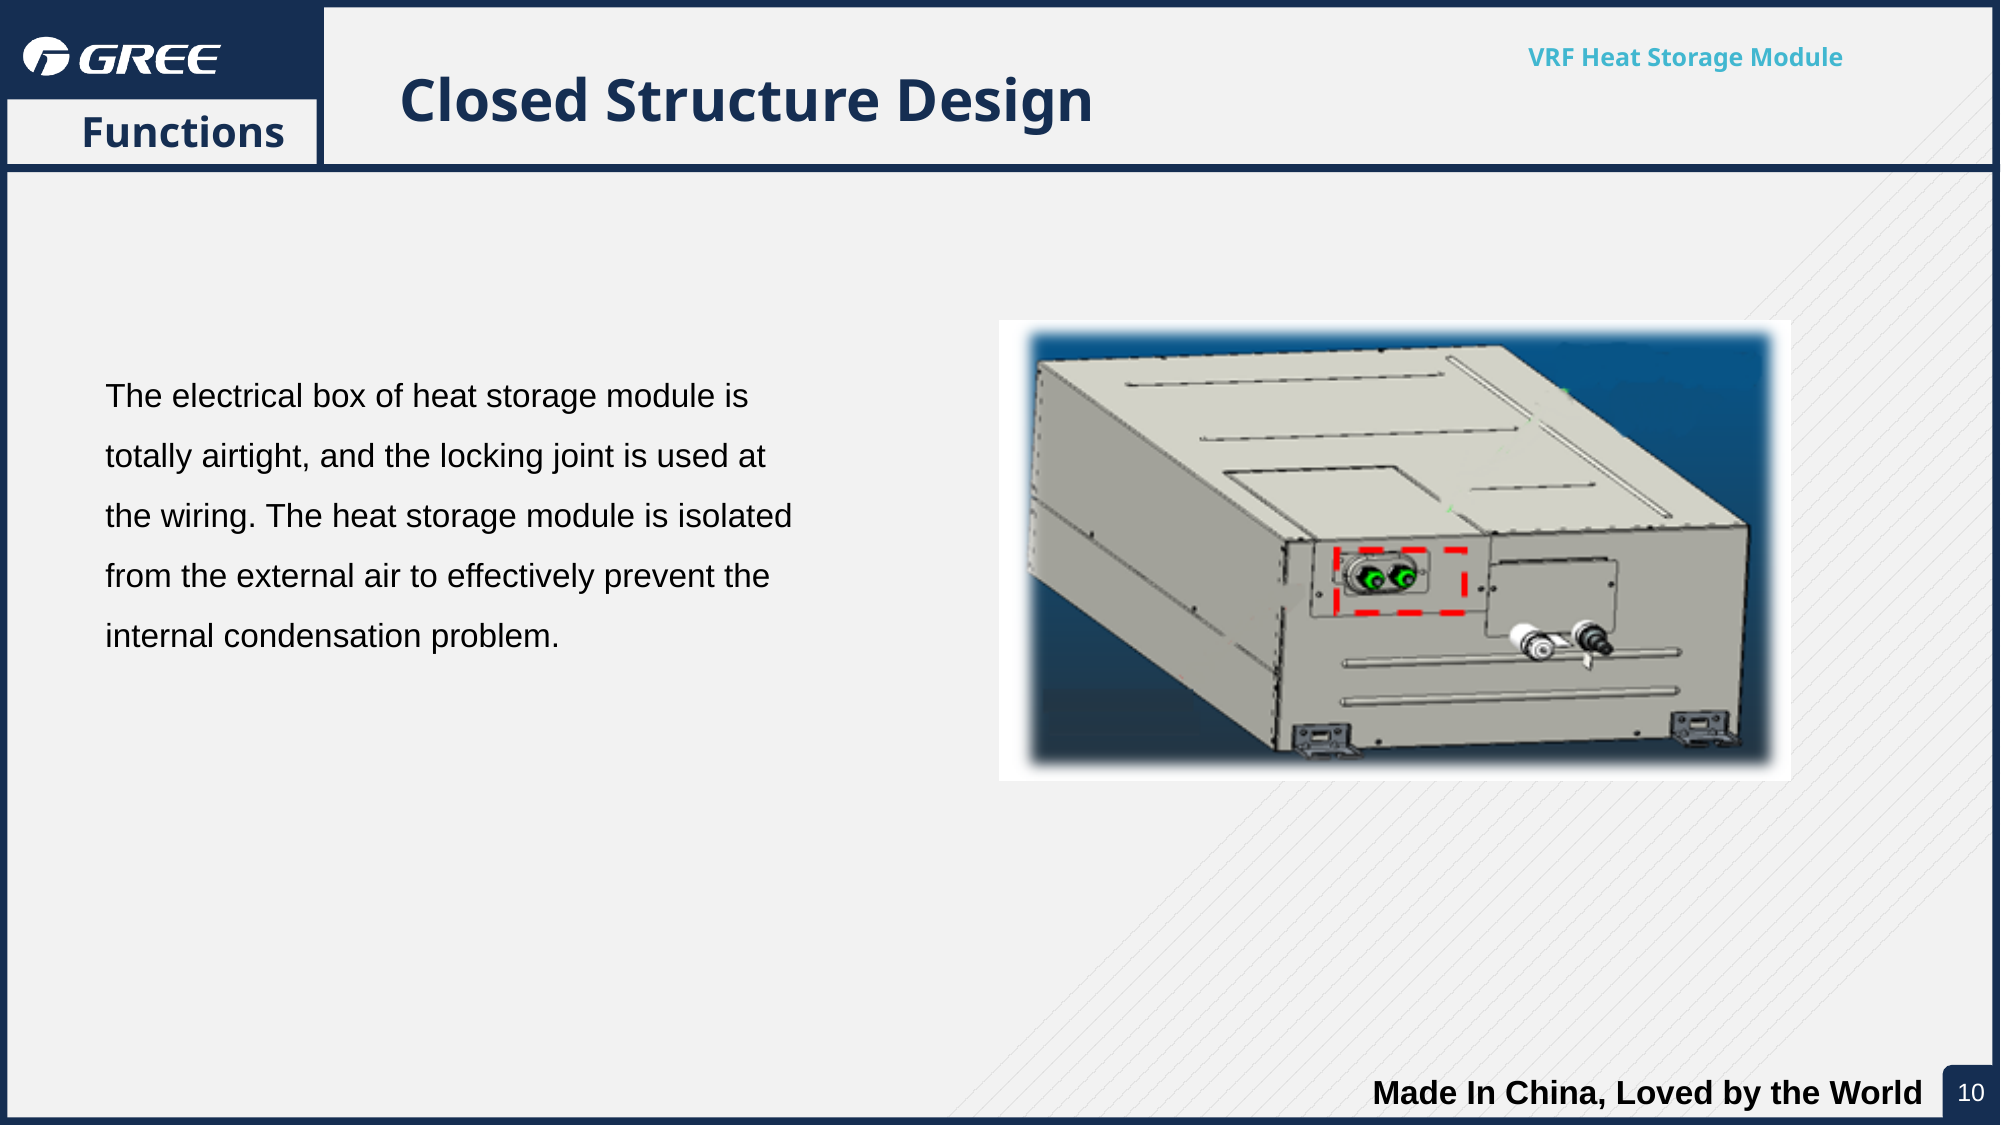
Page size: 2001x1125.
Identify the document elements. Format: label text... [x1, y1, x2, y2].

text_box Functions [18, 98, 303, 164]
picture [939, 8, 1992, 164]
picture [19, 31, 224, 85]
picture [939, 173, 1992, 1117]
text_box The electrical box of heat storage module is totally airtight, and the locking joint is used at the wiring. The heat storage module is isolated from the external air to effectively prevent the internal condensation problem. [90, 296, 833, 662]
text_box Closed Structure Design [384, 55, 1543, 141]
